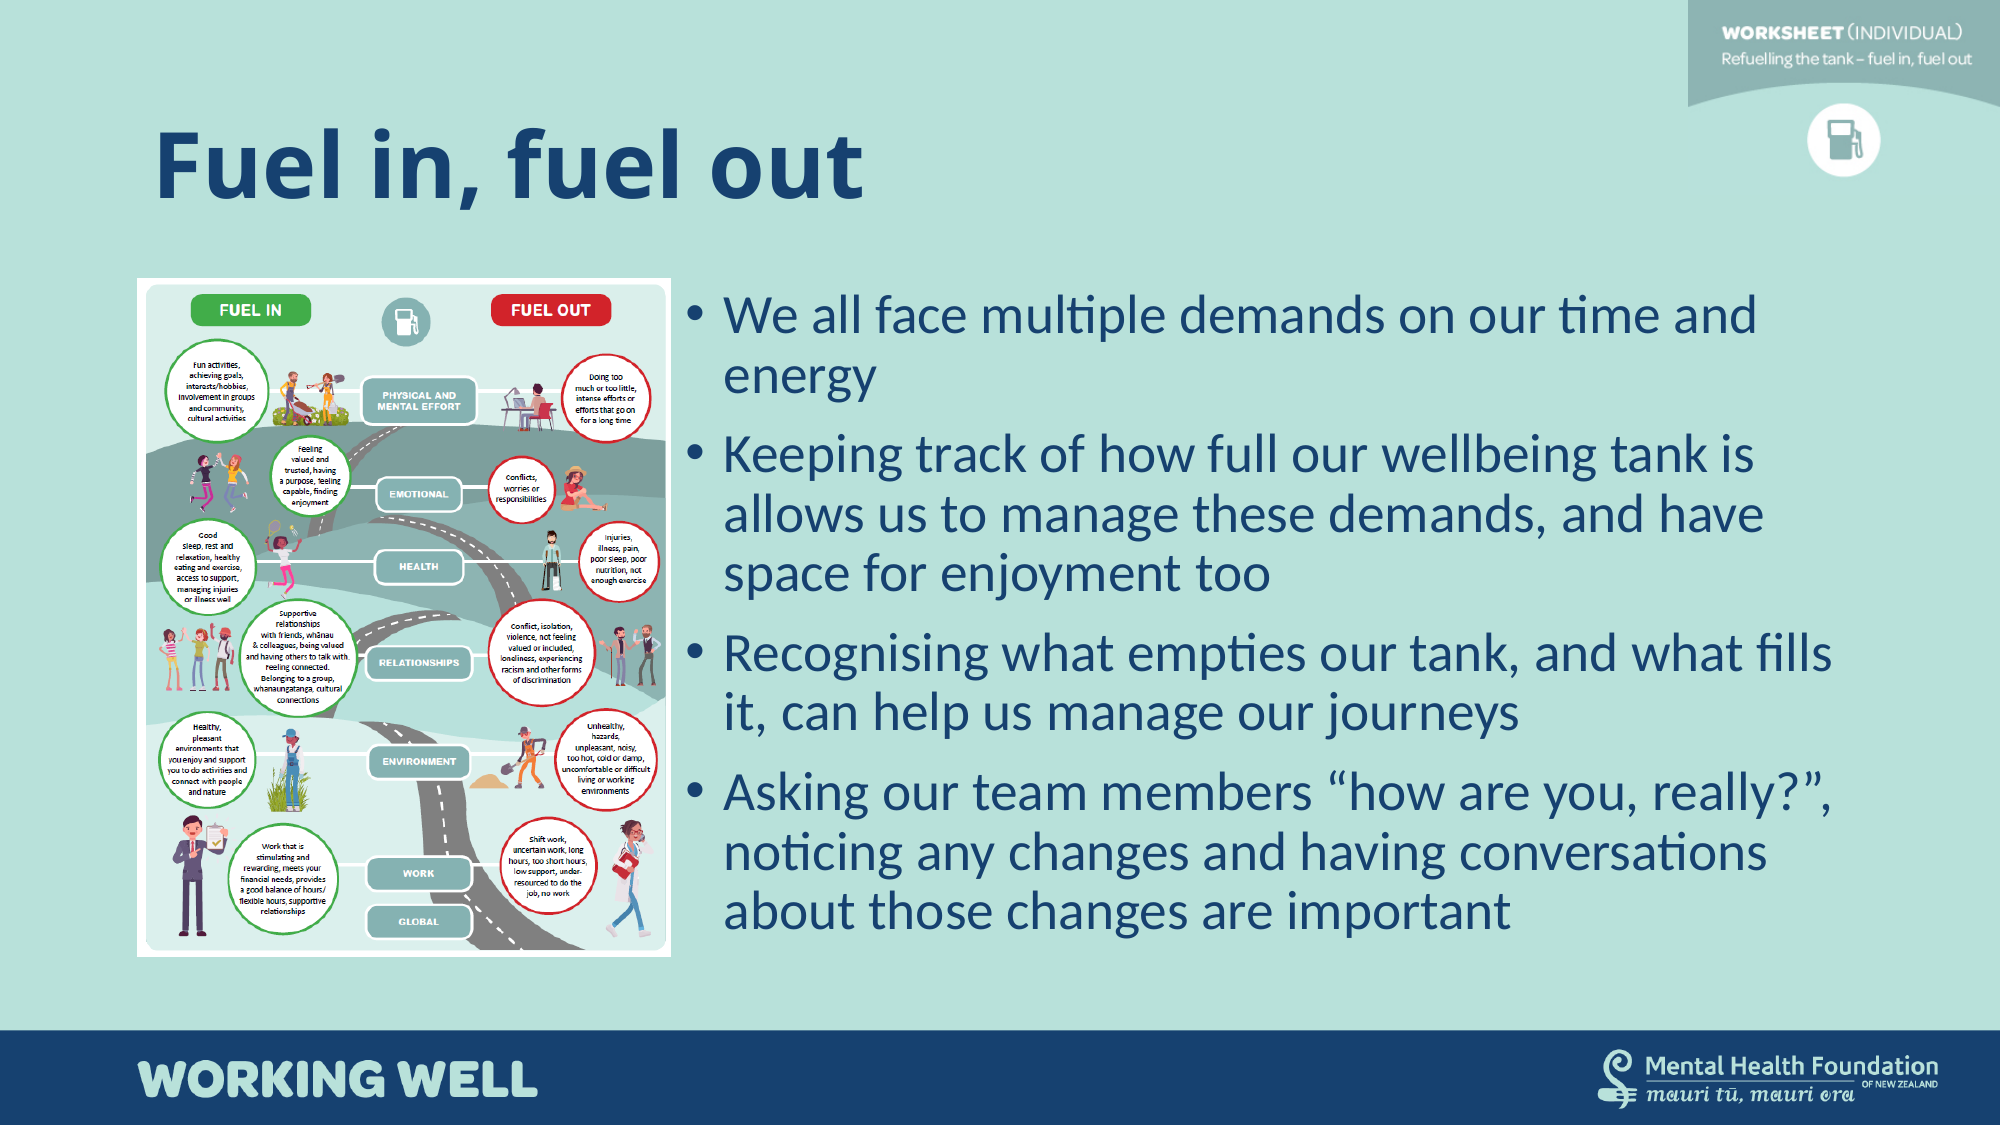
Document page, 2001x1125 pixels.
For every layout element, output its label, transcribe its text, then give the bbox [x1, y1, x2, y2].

picture [1688, 0, 2000, 195]
picture [137, 1060, 538, 1098]
picture [1597, 1049, 1938, 1109]
picture [137, 278, 671, 957]
list We all face multiple demands on our time and energy Keeping track of how full our wellbeing tank is allows us to manage these demands, and have space for enjoyment too Recognising what empties our tank, and what fills it, can help us manage our journeys Asking our team members “how are you, really?”, noticing any changes and having conversations about those changes are important [671, 278, 1882, 957]
title Fuel in, fuel out [137, 59, 1863, 278]
